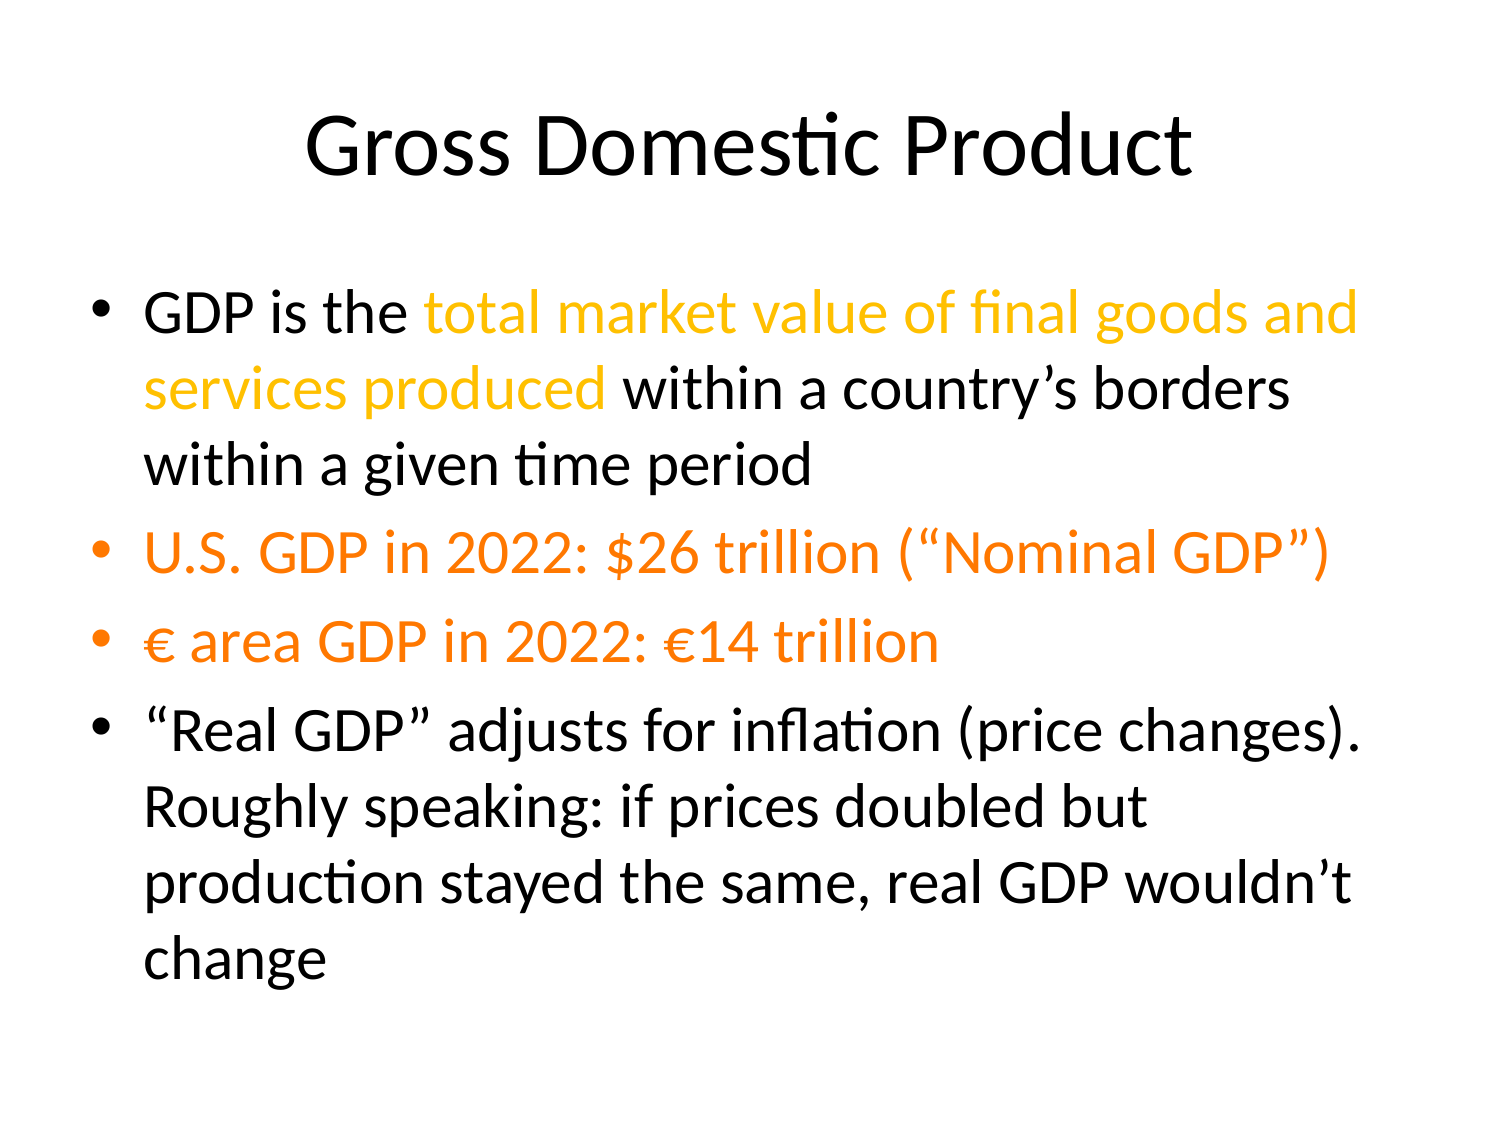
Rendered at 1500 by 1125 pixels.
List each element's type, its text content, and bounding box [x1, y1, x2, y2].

list GDP is the total market value of final goods and services produced within a country’s borders within a given time period U.S. GDP in 2022: $26 trillion (“Nominal GDP”) € area GDP in 2022: €14 trillion “Real GDP” adjusts for inflation (price changes). Roughly speaking: if prices doubled but production stayed the same, real GDP wouldn’t change [75, 262, 1425, 1005]
picture [719, 139, 726, 176]
title Gross Domestic Product [75, 45, 1425, 233]
